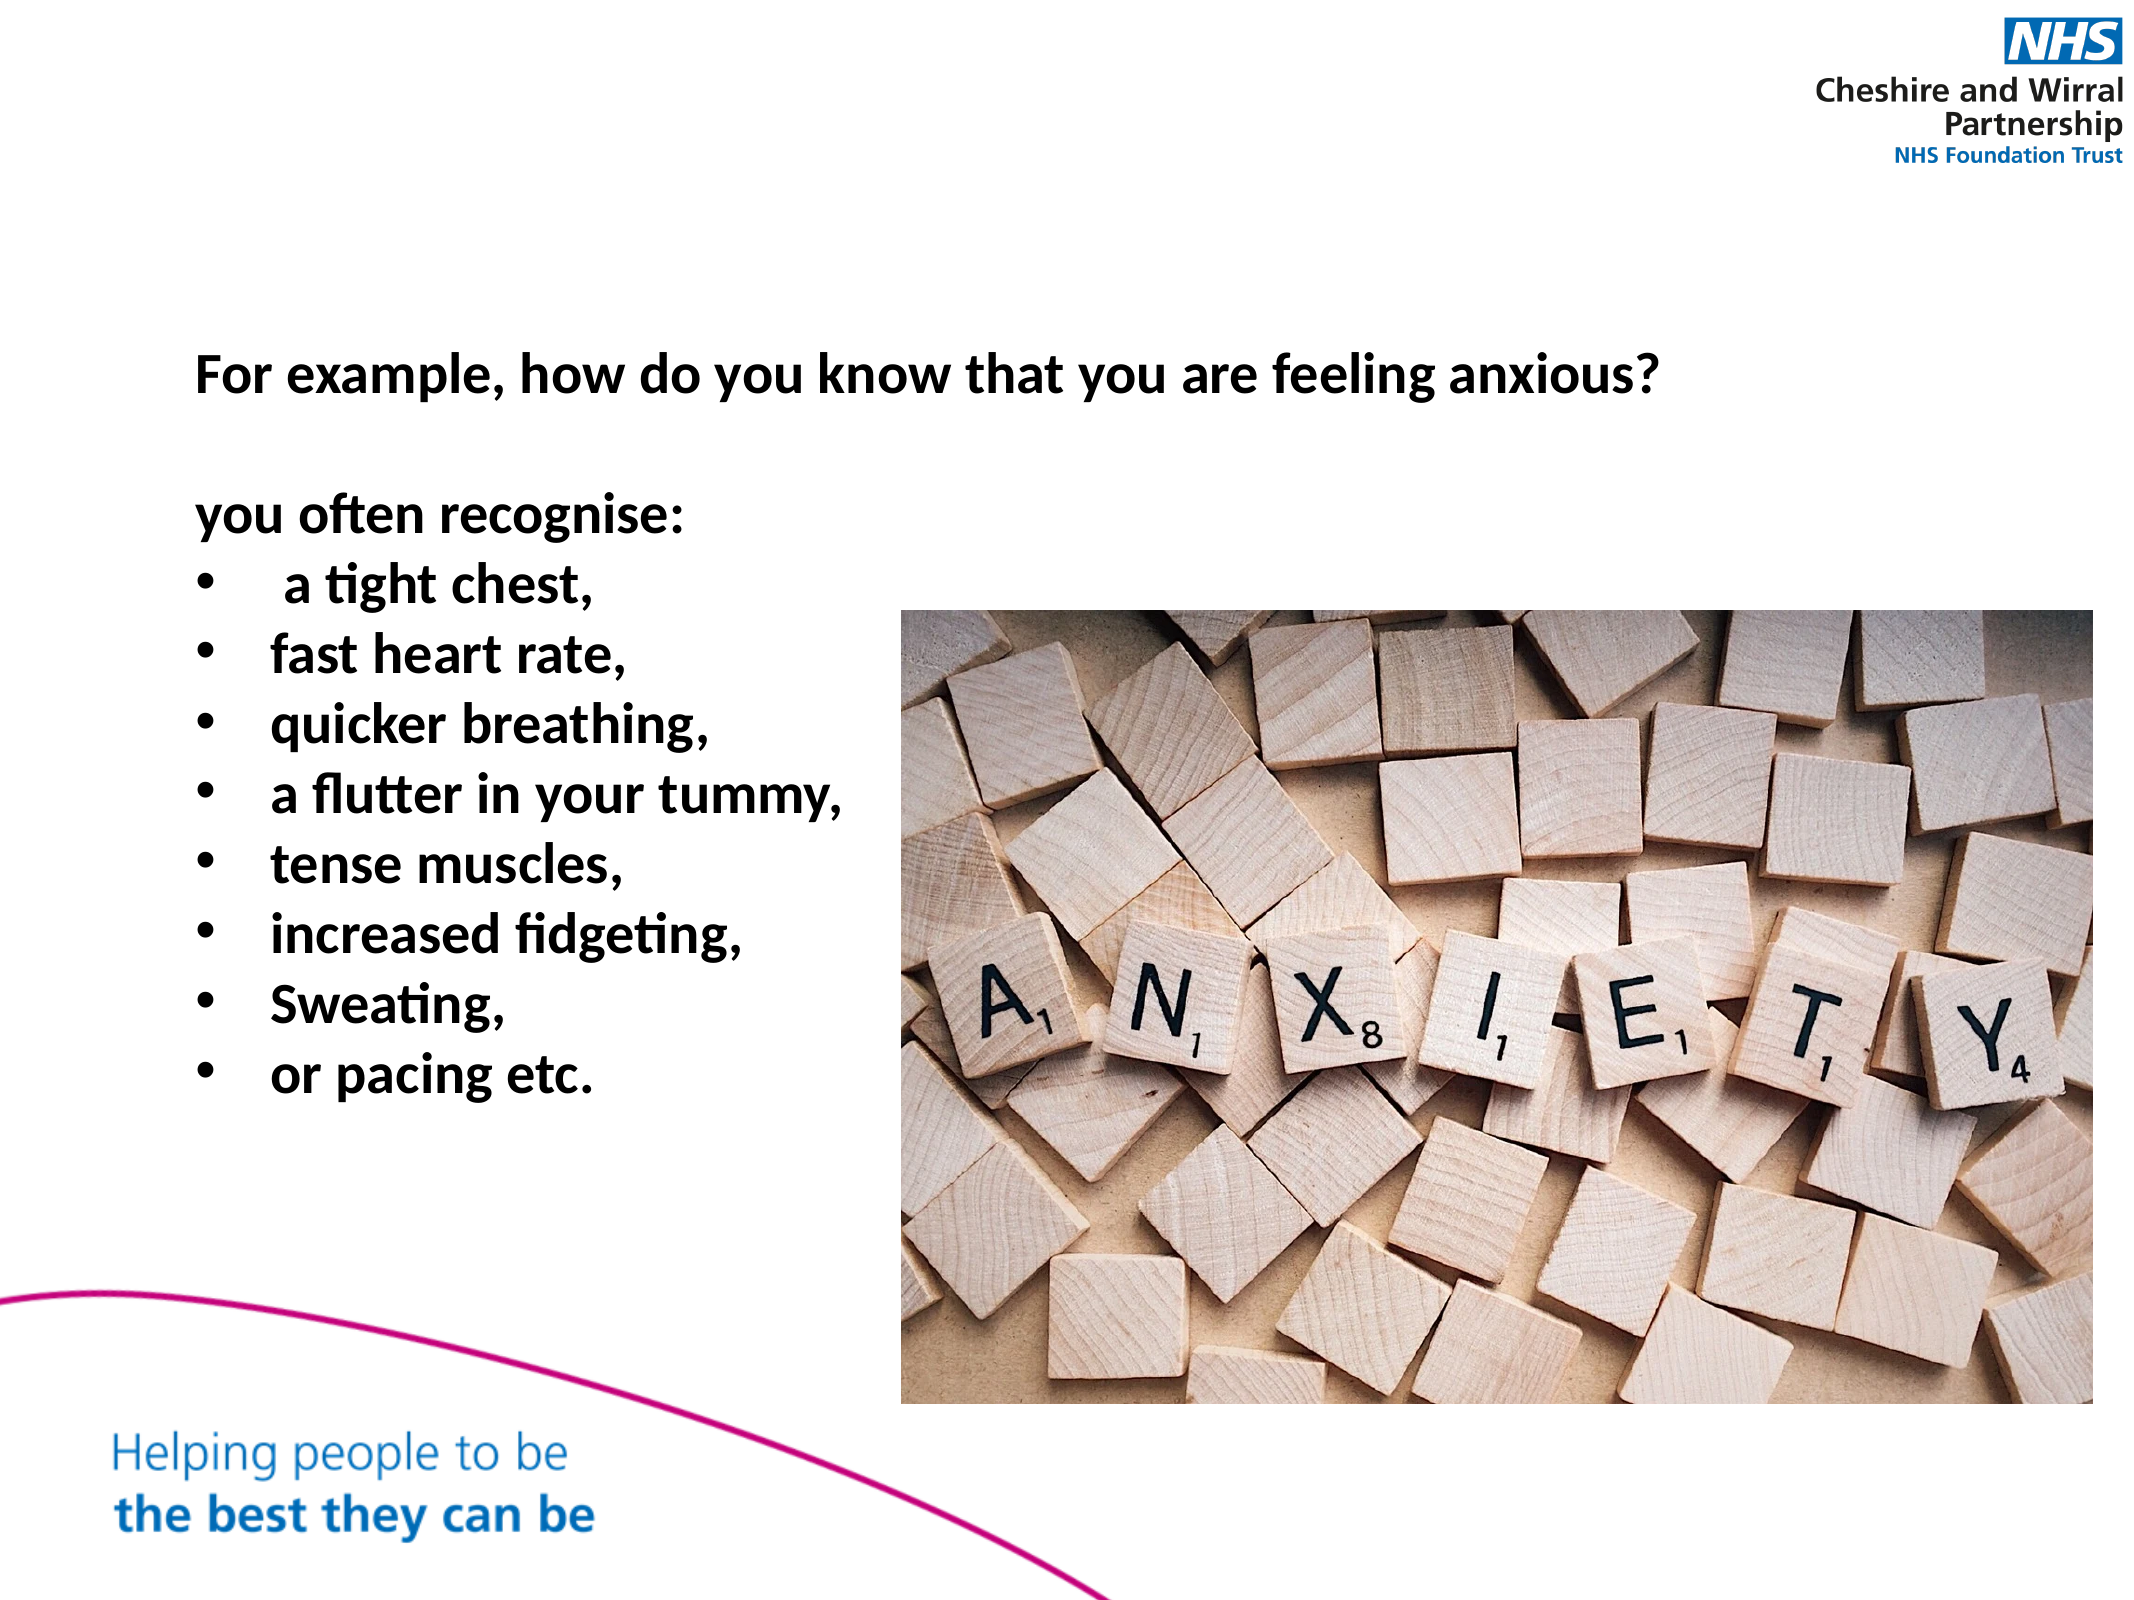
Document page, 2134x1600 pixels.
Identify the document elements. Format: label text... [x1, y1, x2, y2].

picture [1805, 12, 2134, 168]
picture [0, 610, 2093, 1600]
text_box For example, how do you know that you are feeling anxious? you often recognise: a tight chest, fast heart rate, quicker breathing, a flutter in your tummy, tense muscles, increased fidgeting, Sweating, or pacing etc. [180, 327, 2071, 1113]
